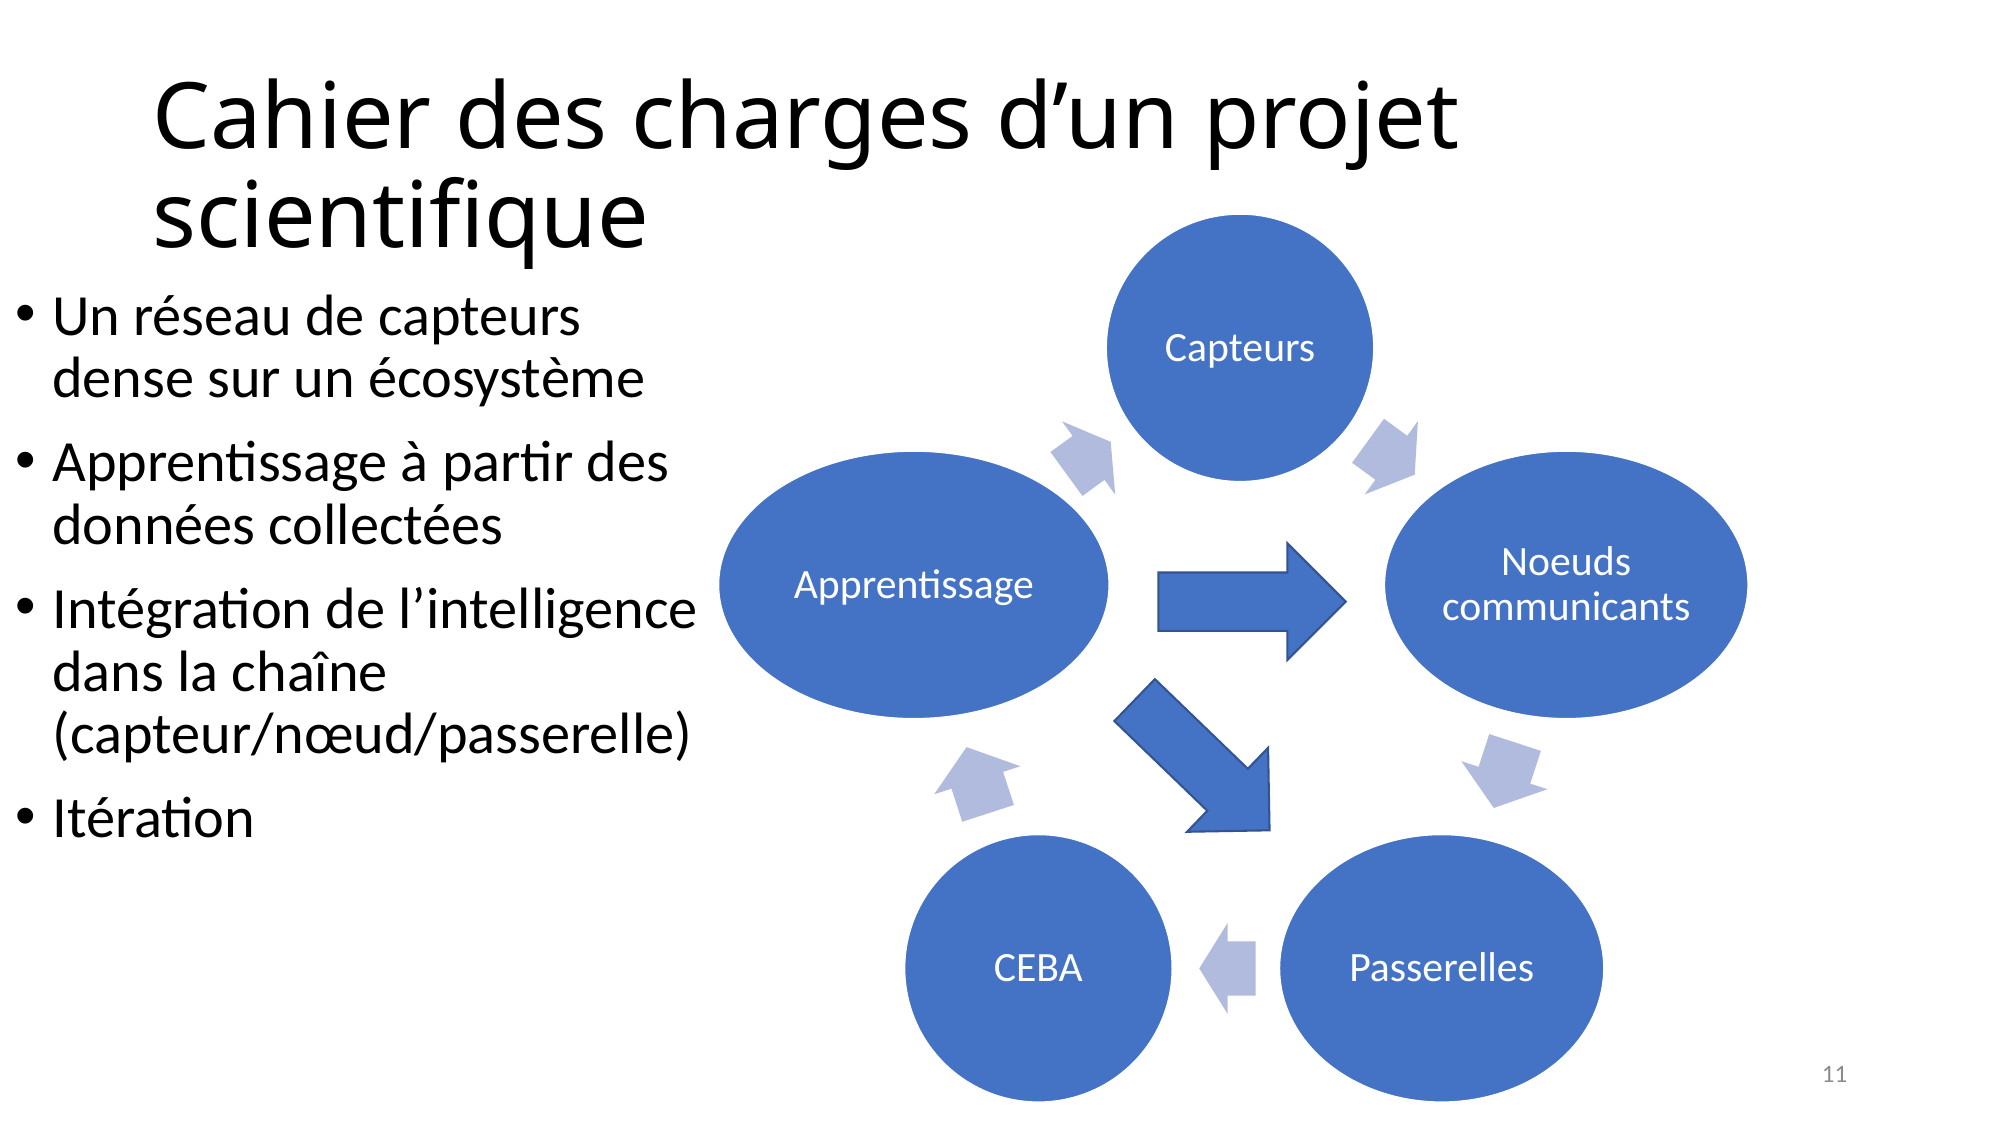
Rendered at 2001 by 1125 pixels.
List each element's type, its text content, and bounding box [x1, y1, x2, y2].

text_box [566, 213, 1900, 1103]
list Un réseau de capteurs dense sur un écosystème Apprentissage à partir des données collectées Intégration de l’intelligence dans la chaîne (capteur/nœud/passerelle) Itération [0, 277, 566, 992]
title Cahier des charges d’un projet scientifique [137, 59, 1863, 277]
